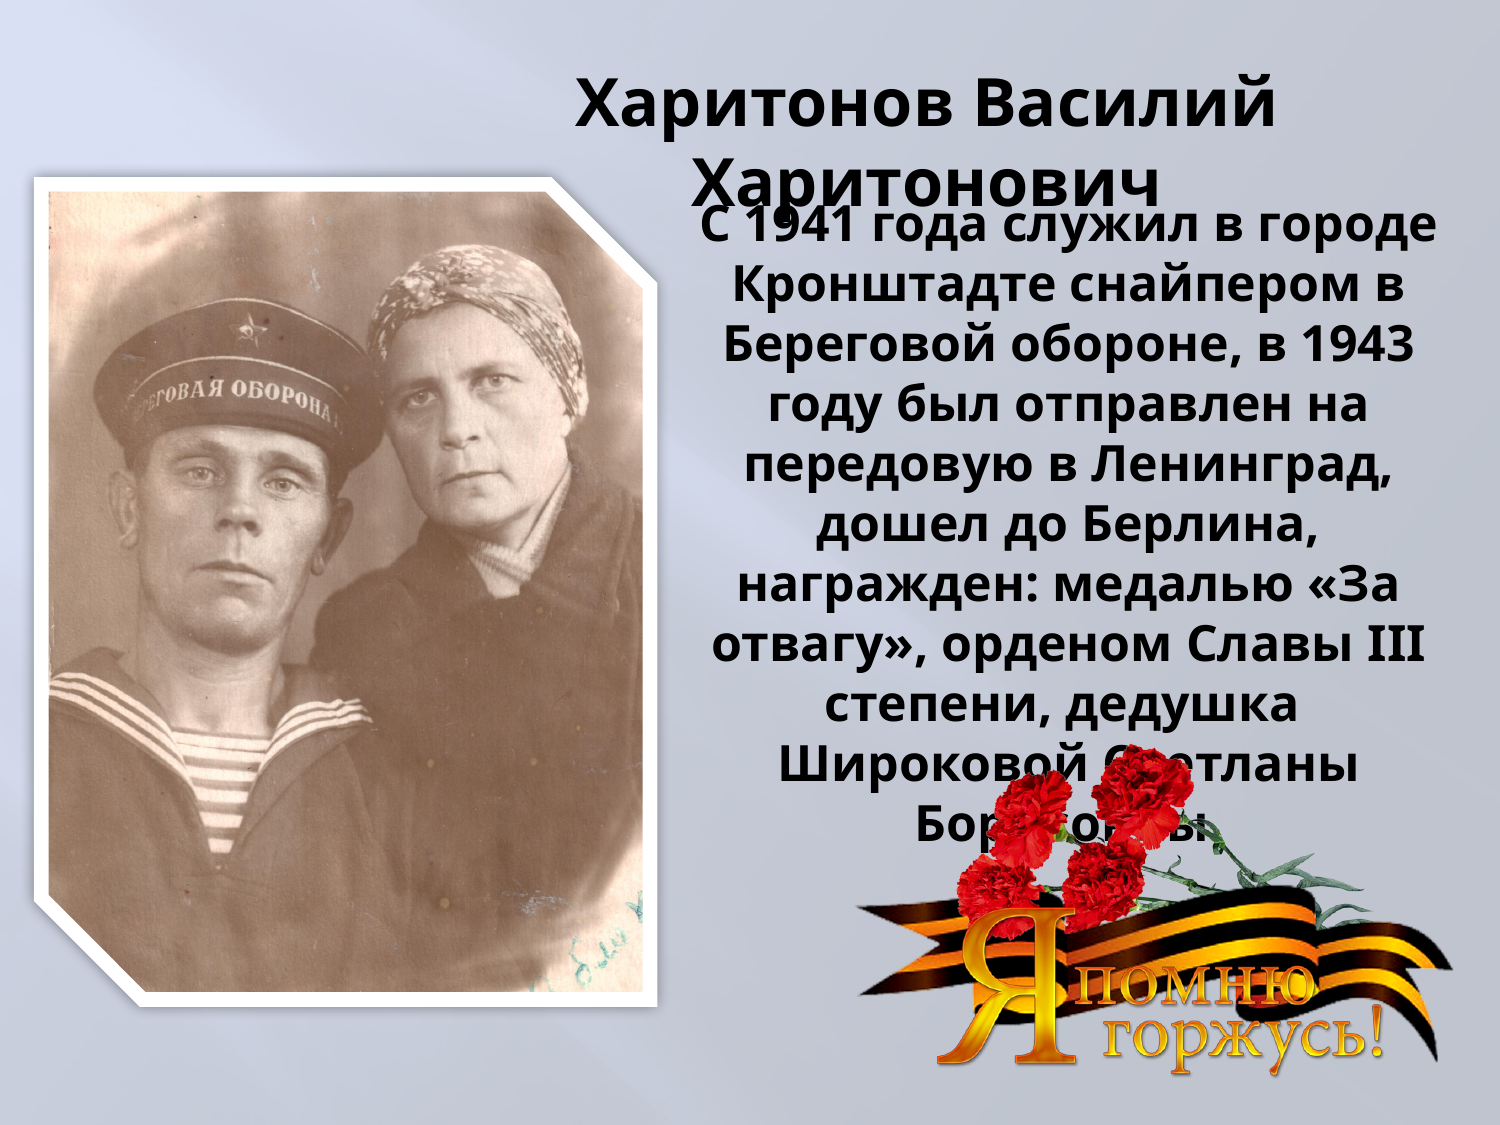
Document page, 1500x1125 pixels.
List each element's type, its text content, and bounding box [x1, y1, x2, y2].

text_box С 1941 года служил в городе Кронштадте снайпером в Береговой обороне, в 1943 году был отправлен на передовую в Ленинград, дошел до Берлина, награжден: медалью «За отвагу», орденом Славы III степени, дедушка Широковой Светланы Борисовны. [655, 184, 1482, 860]
picture [41, 184, 651, 1000]
picture [844, 730, 1454, 1125]
text_box Харитонов Василий Харитонович [371, 52, 1482, 228]
